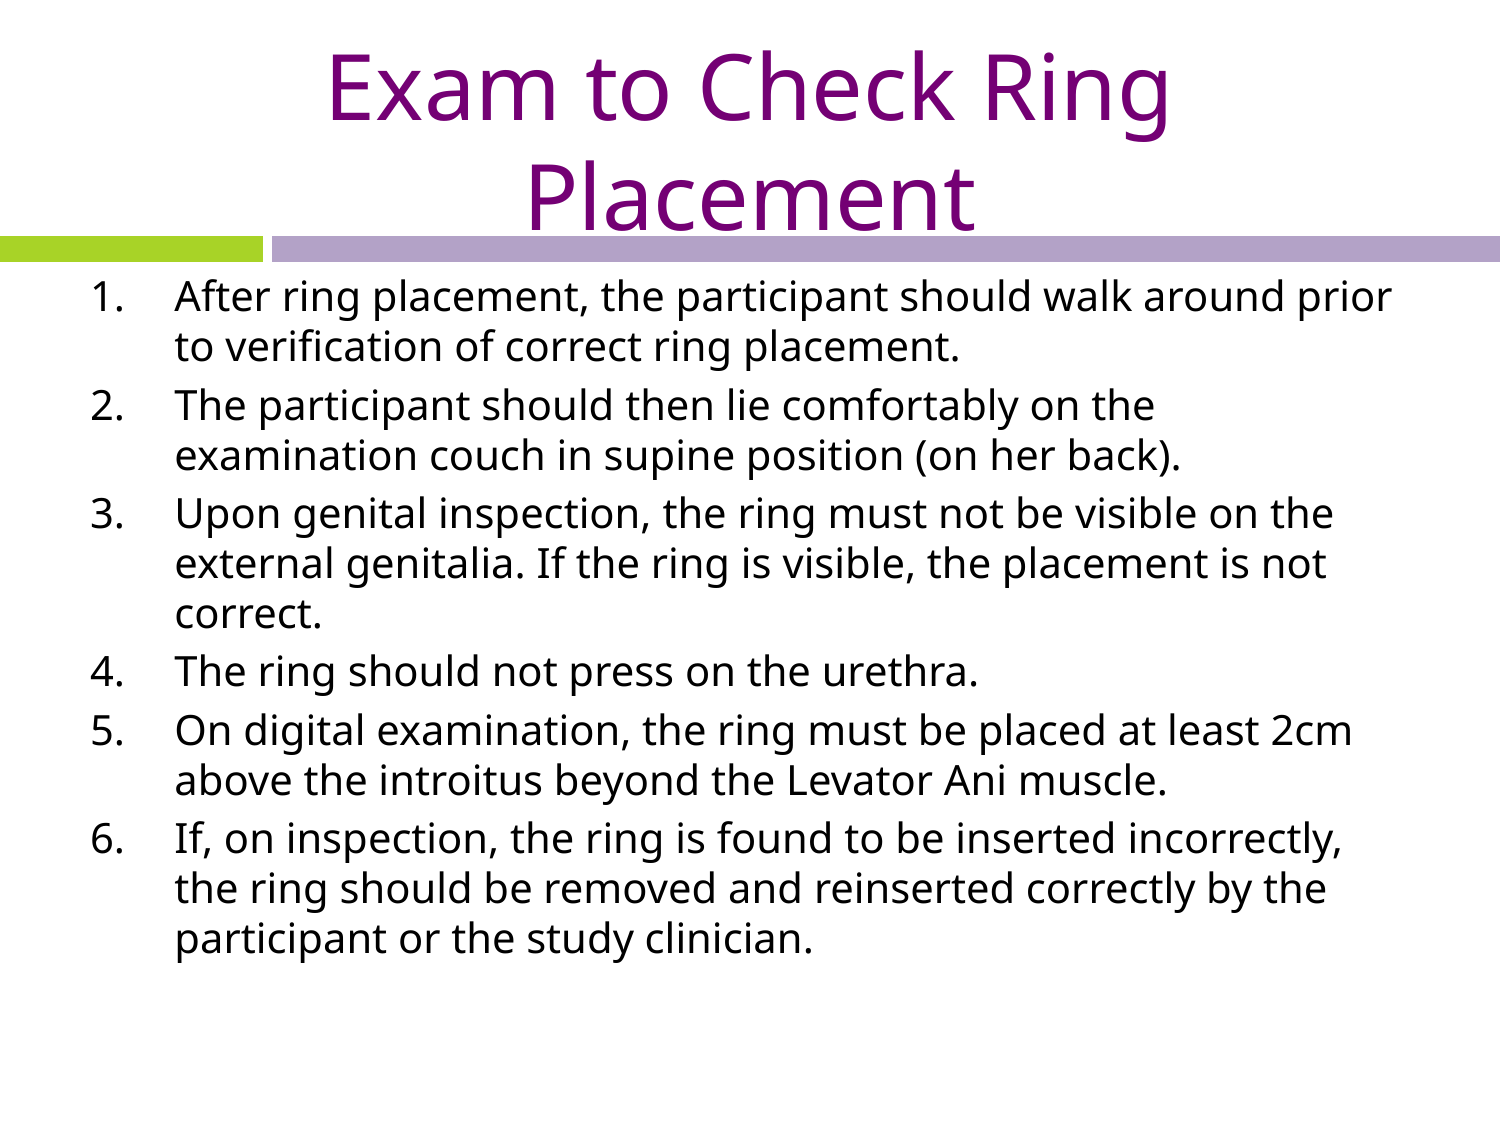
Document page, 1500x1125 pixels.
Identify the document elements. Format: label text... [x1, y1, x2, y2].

picture [0, 236, 1500, 262]
list After ring placement, the participant should walk around prior to verification of correct ring placement. The participant should then lie comfortably on the examination couch in supine position (on her back). Upon genital inspection, the ring must not be visible on the external genitalia. If the ring is visible, the placement is not correct. The ring should not press on the urethra. On digital examination, the ring must be placed at least 2cm above the introitus beyond the Levator Ani muscle. If, on inspection, the ring is found to be inserted incorrectly, the ring should be removed and reinserted correctly by the participant or the study clinician. [75, 262, 1425, 1048]
title Exam to Check Ring Placement [75, 45, 1425, 233]
